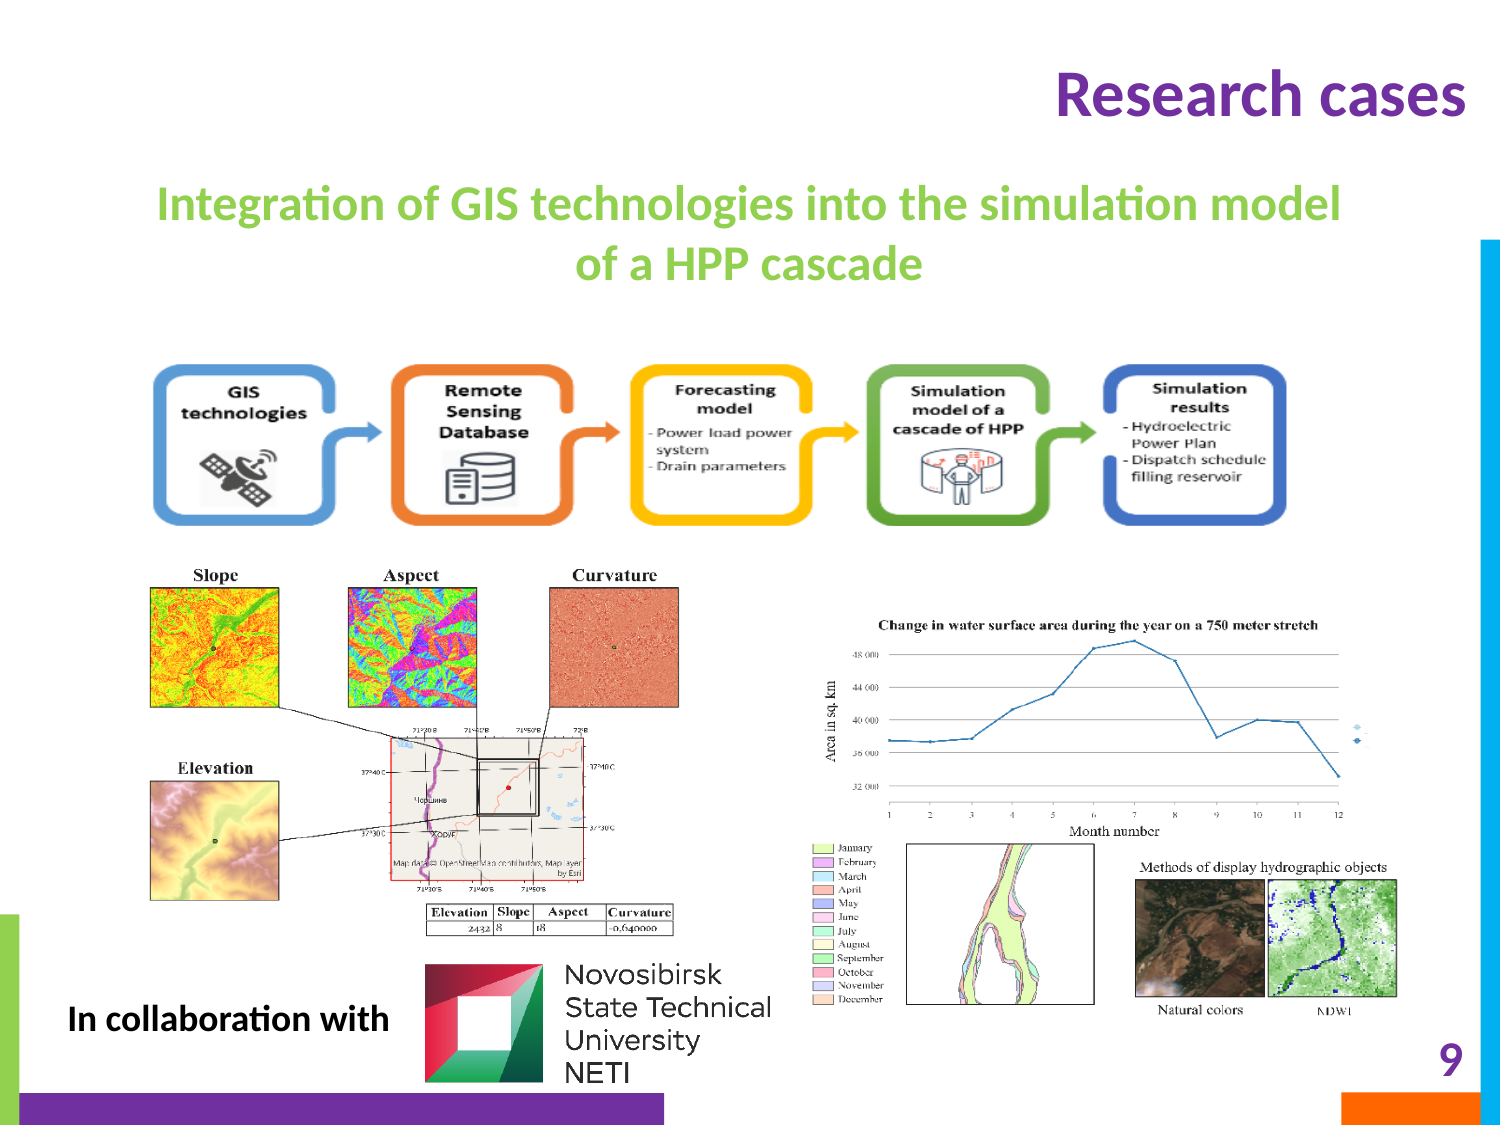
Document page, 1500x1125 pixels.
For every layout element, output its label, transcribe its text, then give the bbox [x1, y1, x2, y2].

text_box 9 [1416, 1024, 1485, 1089]
picture [425, 962, 770, 1083]
text_box [21, 1091, 666, 1125]
picture [141, 363, 1300, 526]
text_box [1339, 1090, 1479, 1125]
text_box In collaboration with [52, 986, 406, 1046]
text_box [0, 912, 21, 1125]
picture [115, 551, 717, 944]
picture [808, 613, 1399, 1028]
text_box Research cases [132, 0, 1483, 183]
text_box [1479, 237, 1500, 1125]
text_box Integration of GIS technologies into the simulation model of a HPP cascade [115, 192, 1383, 269]
